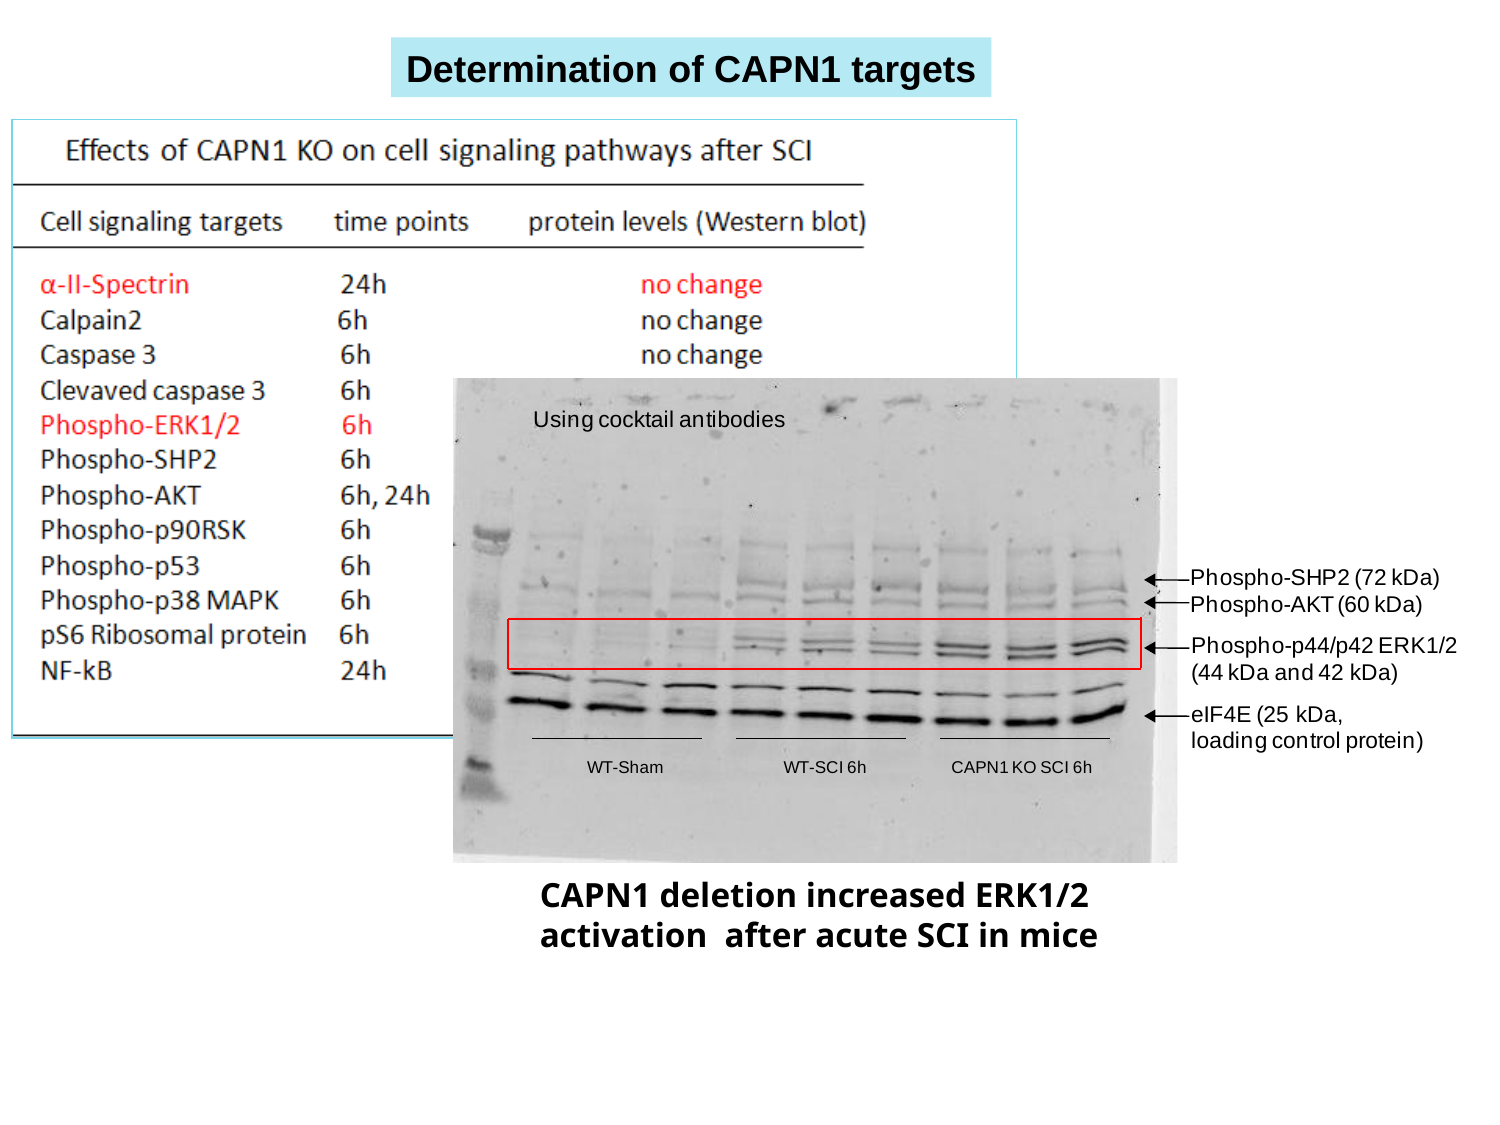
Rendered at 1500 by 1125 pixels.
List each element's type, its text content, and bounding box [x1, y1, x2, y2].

picture [12, 120, 1477, 863]
text_box CAPN1 deletion increased ERK1/2 activation after acute SCI in mice [524, 874, 1138, 962]
text_box Determination of CAPN1 targets [391, 37, 992, 98]
